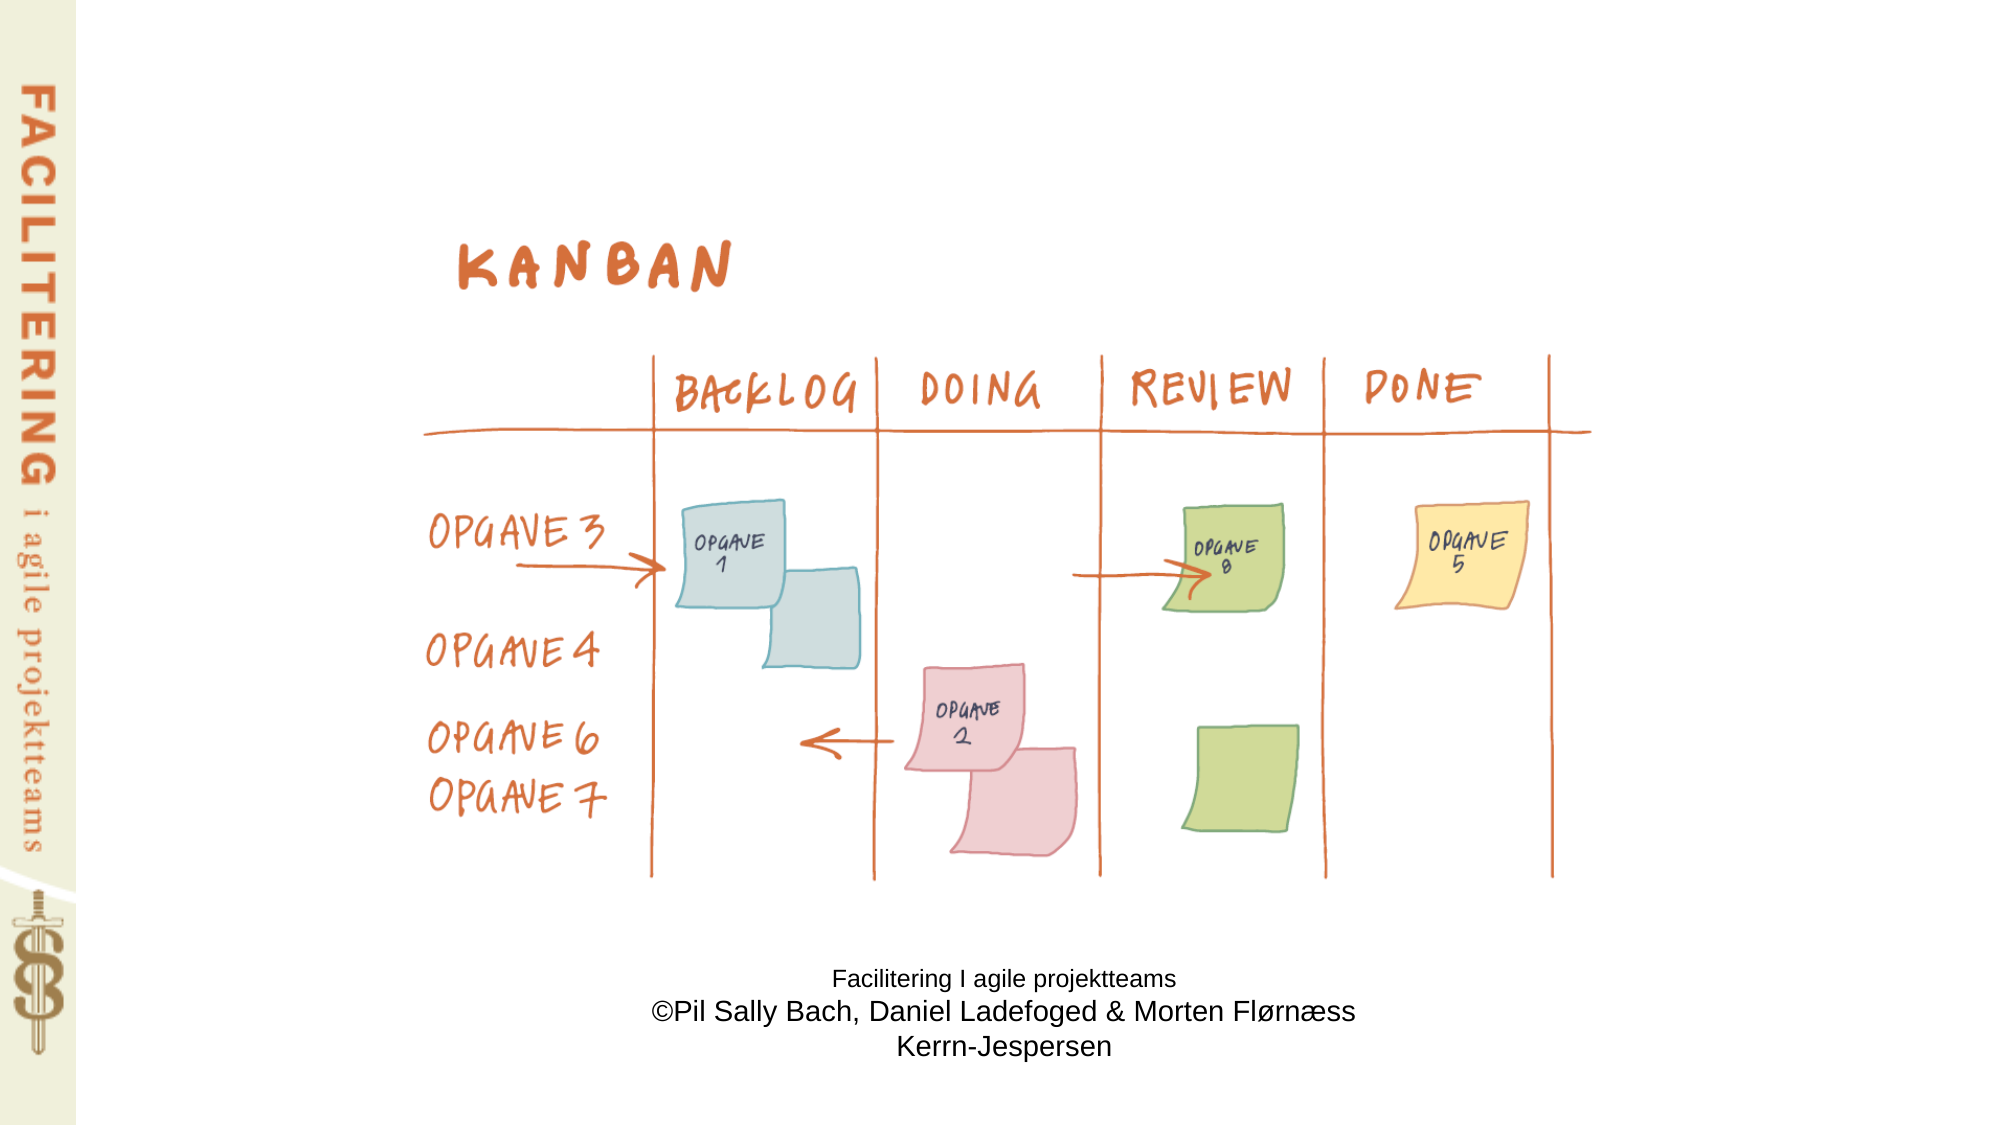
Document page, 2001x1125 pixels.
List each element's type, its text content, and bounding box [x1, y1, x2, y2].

text_box Facilitering I agile projektteams ©Pil Sally Bach, Daniel Ladefoged & Morten Flørnæss Kerrn-Jespersen [604, 955, 1405, 1075]
picture [0, 0, 77, 1125]
picture [407, 230, 1602, 895]
